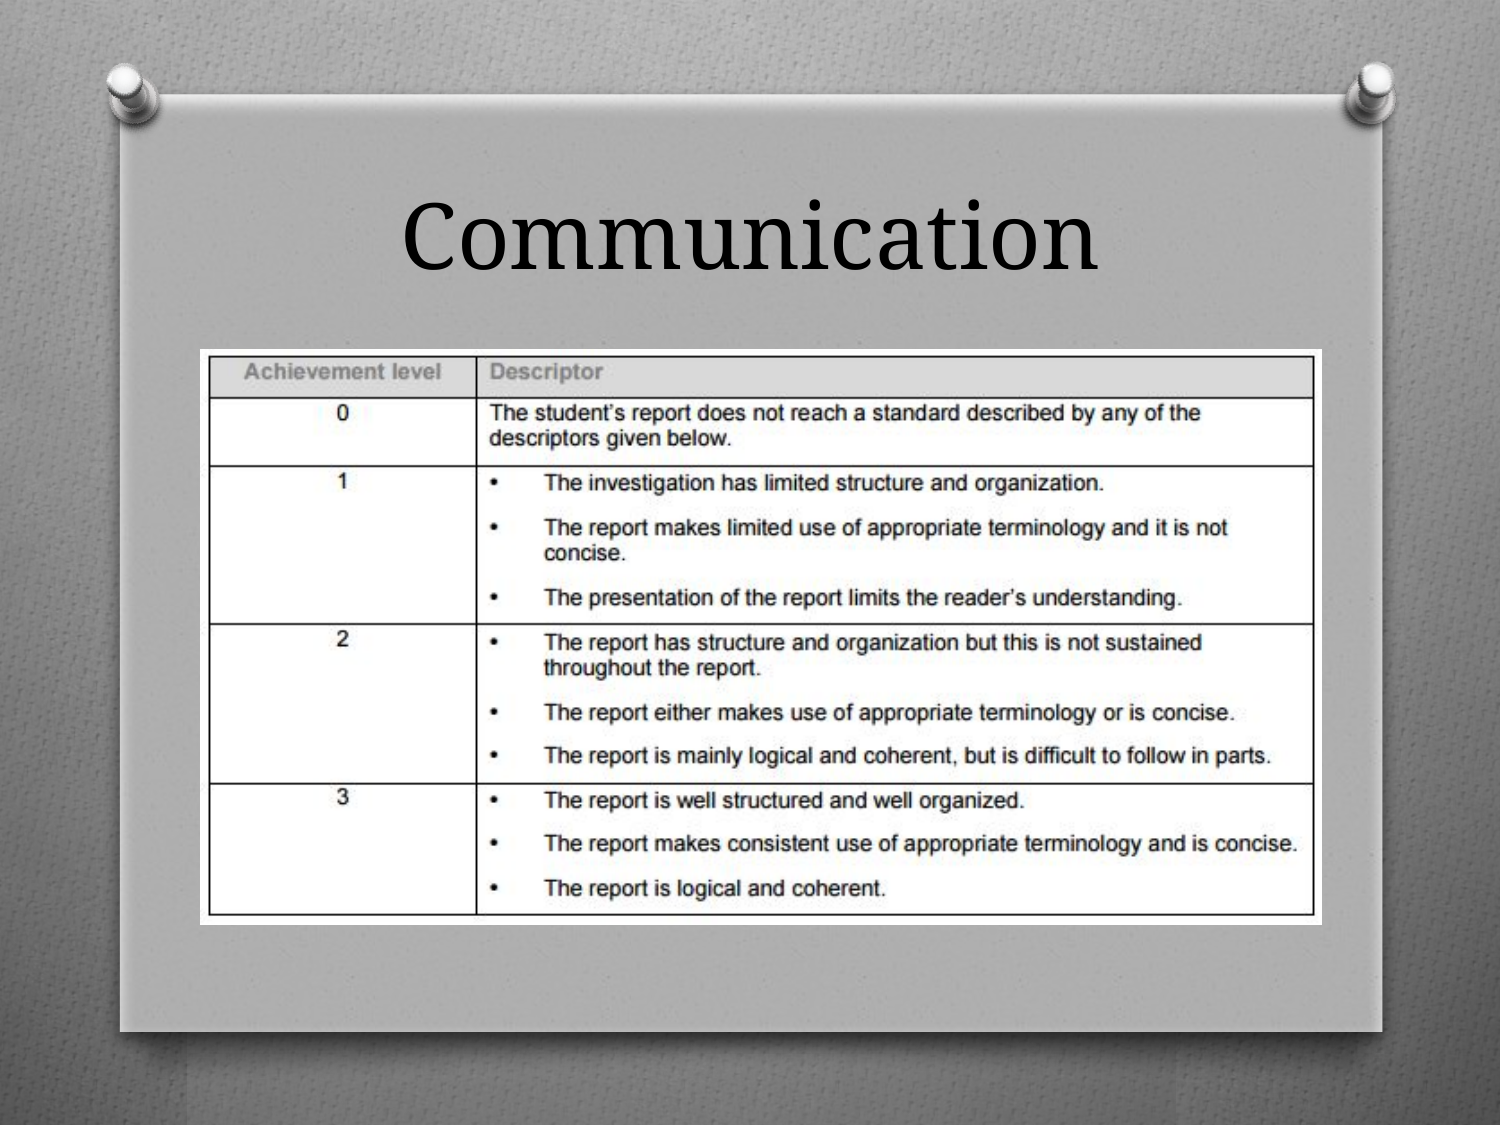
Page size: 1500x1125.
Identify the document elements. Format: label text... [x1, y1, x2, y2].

picture [1317, 35, 1439, 156]
title Communication [179, 134, 1323, 332]
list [199, 349, 1322, 926]
picture [75, 29, 198, 153]
